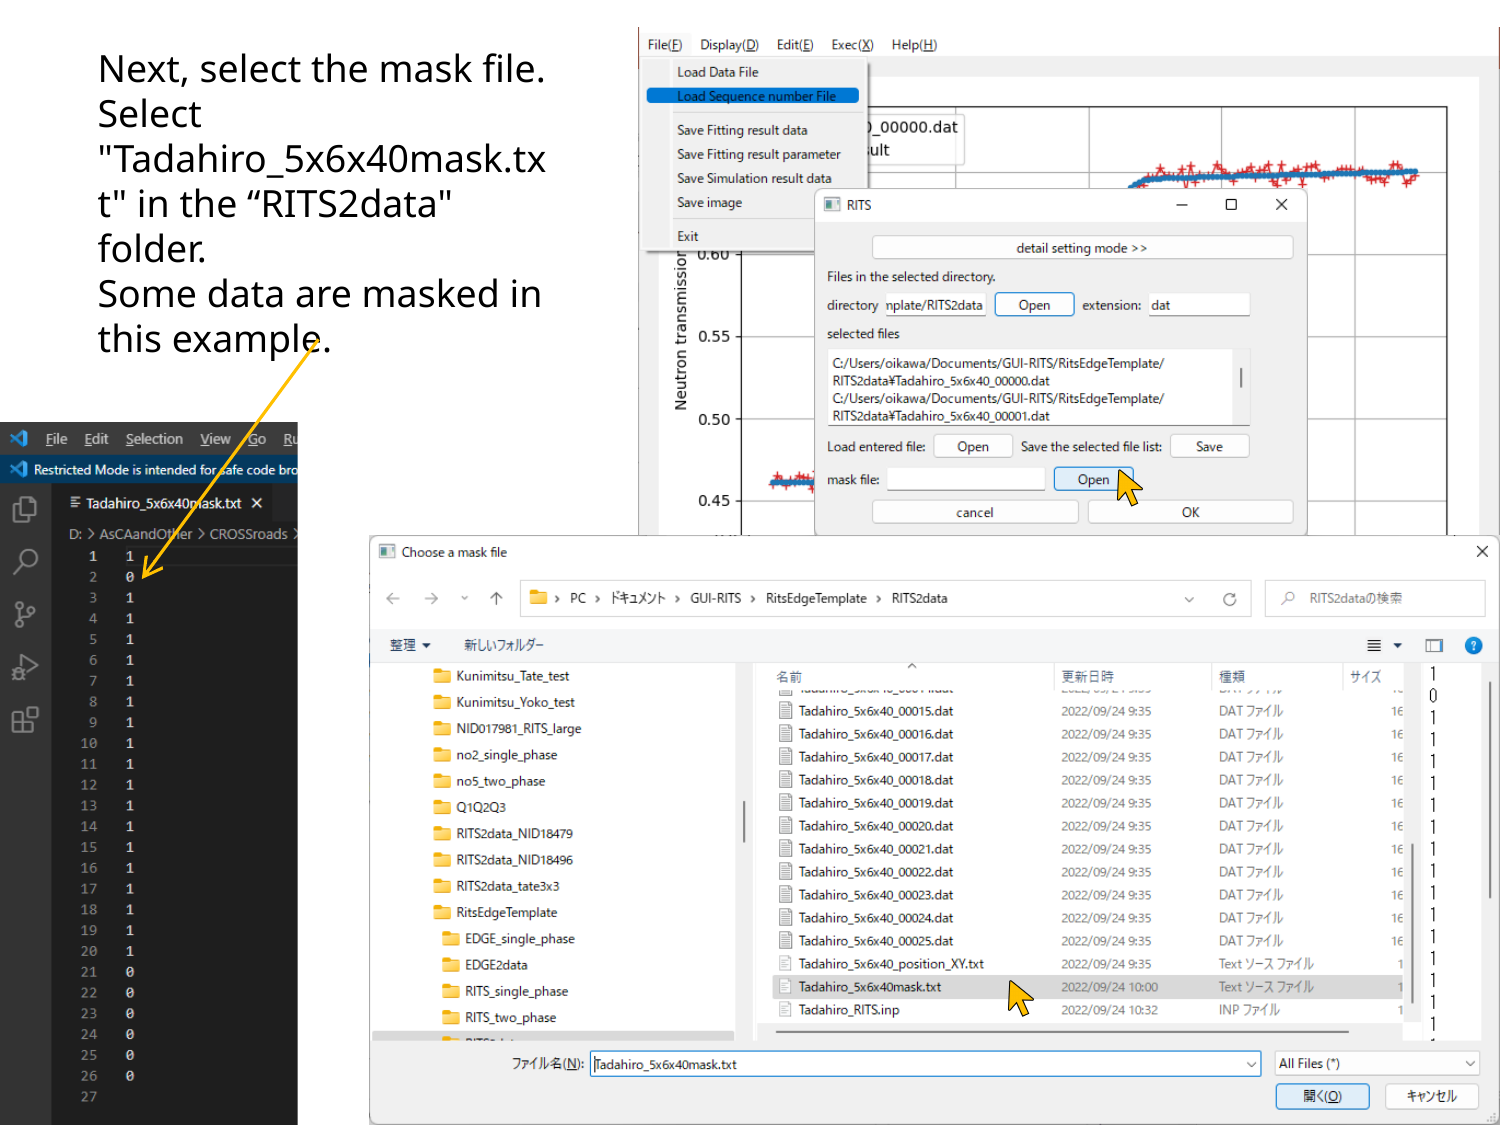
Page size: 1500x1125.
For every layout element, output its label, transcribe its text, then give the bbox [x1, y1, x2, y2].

picture [369, 27, 1500, 1125]
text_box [141, 339, 319, 580]
text_box Next, select the mask file. Select "Tadahiro_5x6x40mask.txt" in the “RITS2data" folder. Some data are masked in this example. [82, 38, 566, 368]
picture [0, 422, 298, 1125]
